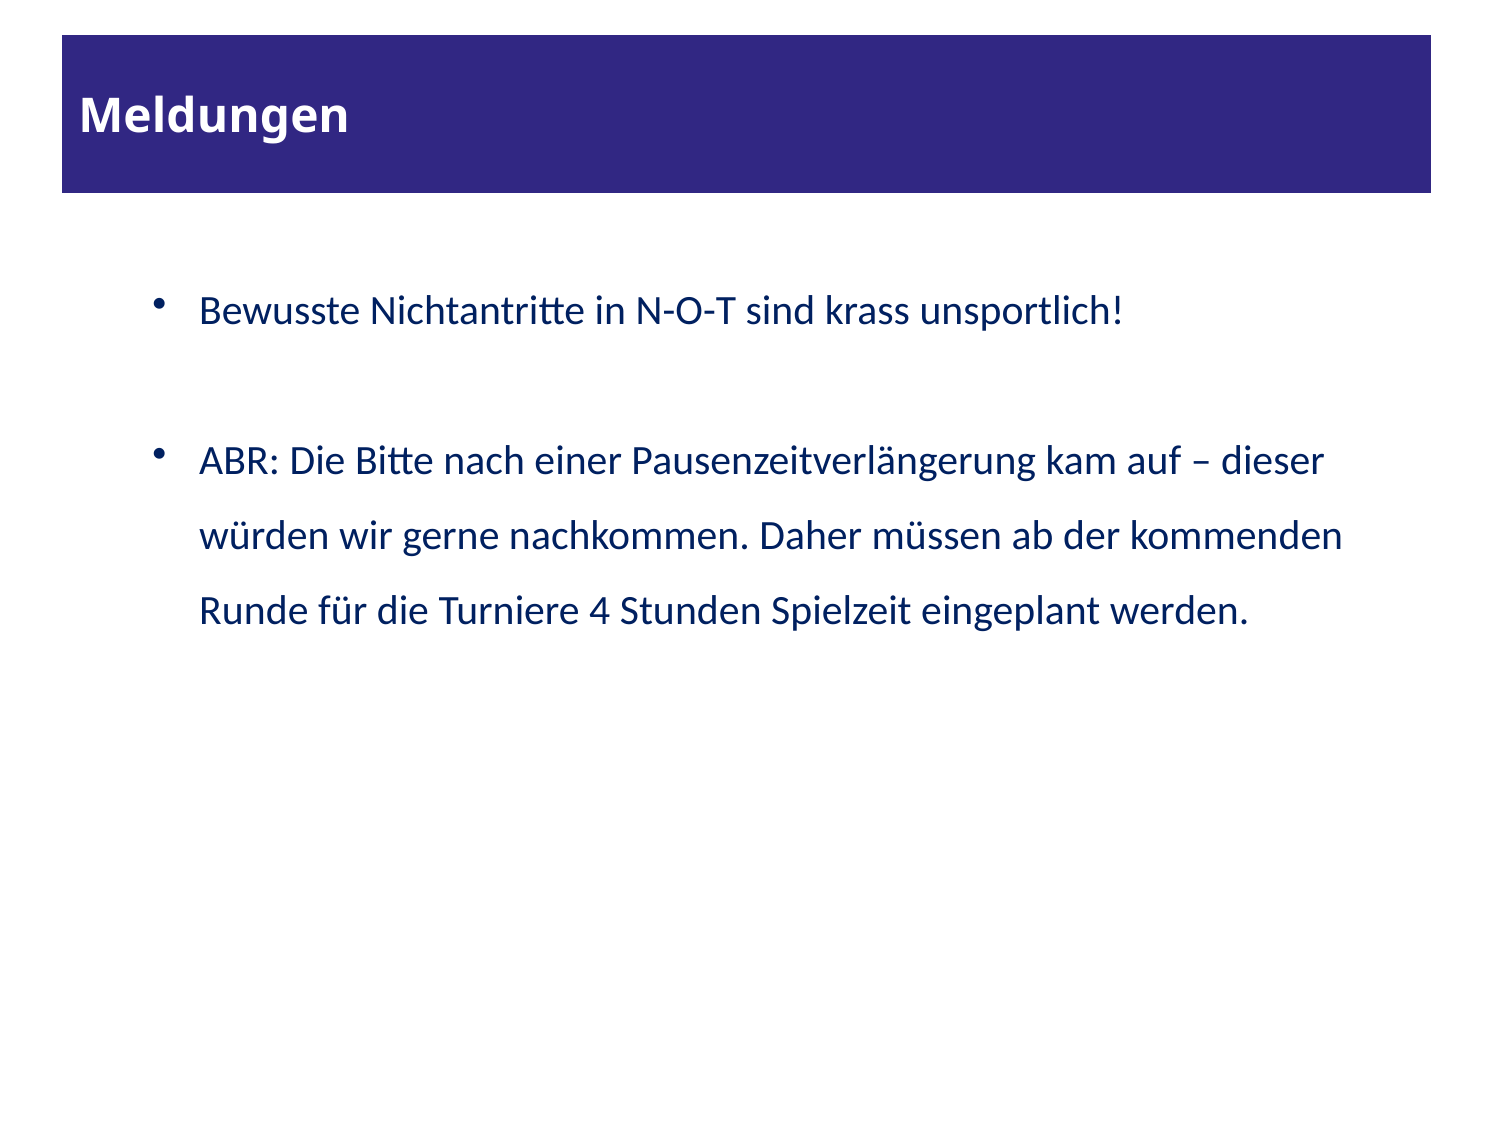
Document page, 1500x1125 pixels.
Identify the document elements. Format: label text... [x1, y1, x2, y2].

text_box Bewusste Nichtantritte in N-O-T sind krass unsportlich! ABR: Die Bitte nach einer Pausenzeitverlängerung kam auf – dieser würden wir gerne nachkommen. Daher müssen ab der kommenden Runde für die Turniere 4 Stunden Spielzeit eingeplant werden. [62, 250, 1431, 641]
title Meldungen [63, 27, 1430, 207]
